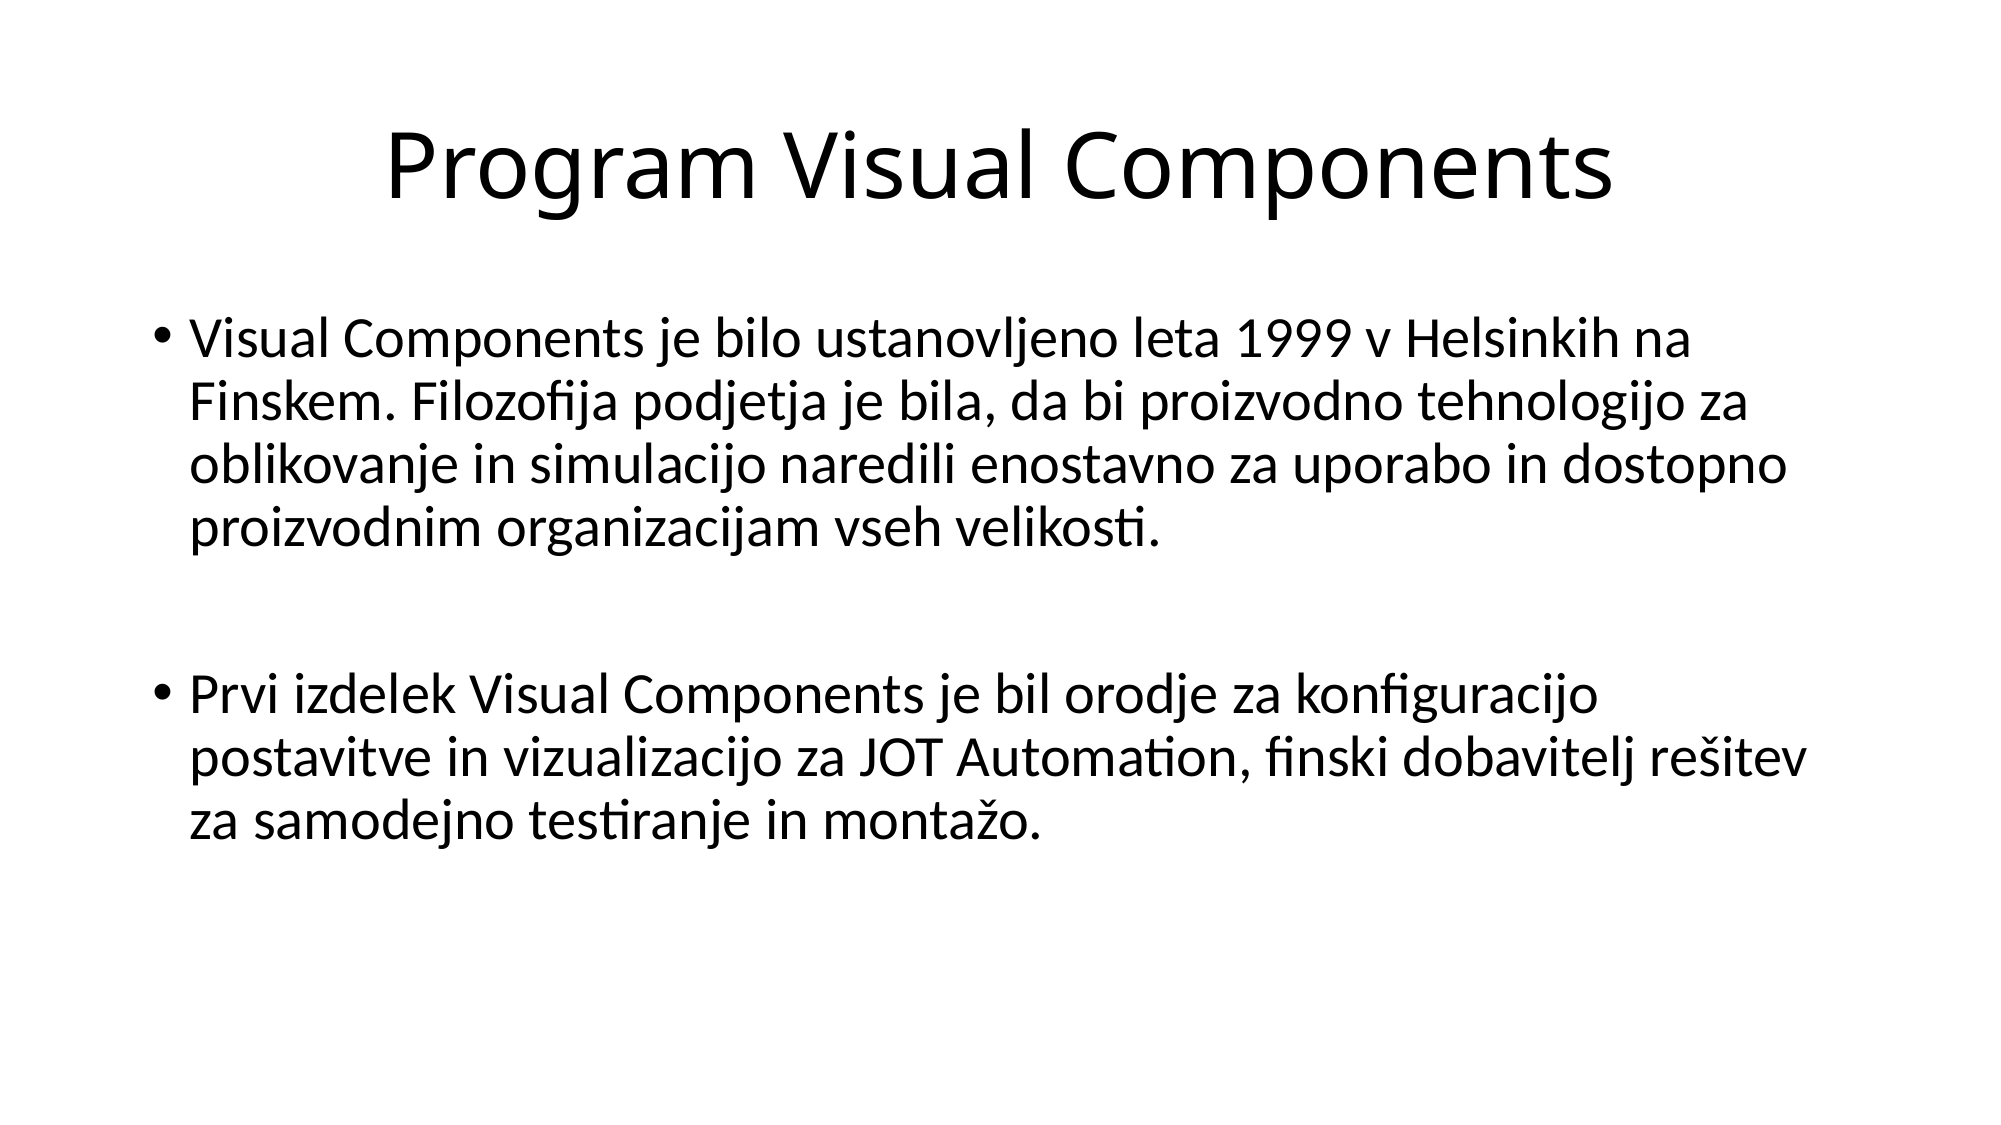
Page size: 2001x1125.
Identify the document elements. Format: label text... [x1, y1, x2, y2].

title Program Visual Components [137, 59, 1863, 278]
list Visual Components je bilo ustanovljeno leta 1999 v Helsinkih na Finskem. Filozofija podjetja je bila, da bi proizvodno tehnologijo za oblikovanje in simulacijo naredili enostavno za uporabo in dostopno proizvodnim organizacijam vseh velikosti. Prvi izdelek Visual Components je bil orodje za konfiguracijo postavitve in vizualizacijo za JOT Automation, finski dobavitelj rešitev za samodejno testiranje in montažo. [137, 299, 1863, 1014]
